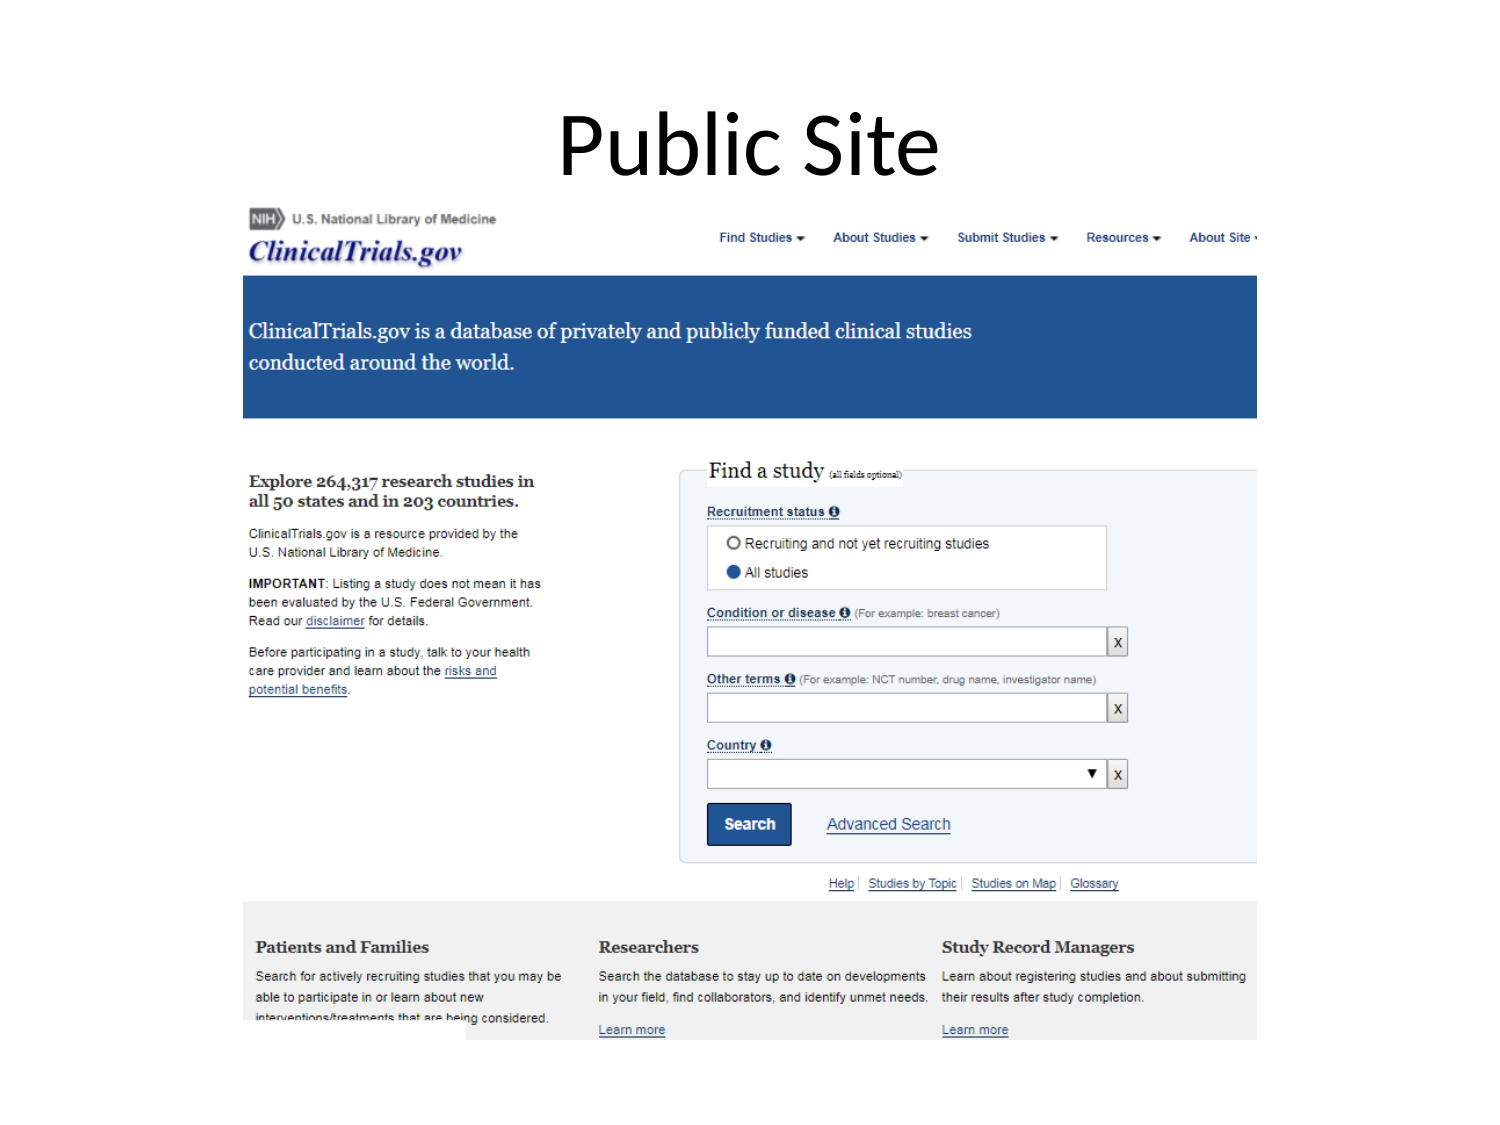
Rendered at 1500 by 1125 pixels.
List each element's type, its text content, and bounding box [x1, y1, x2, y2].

picture [242, 199, 1258, 1040]
title Public Site [75, 45, 1425, 233]
